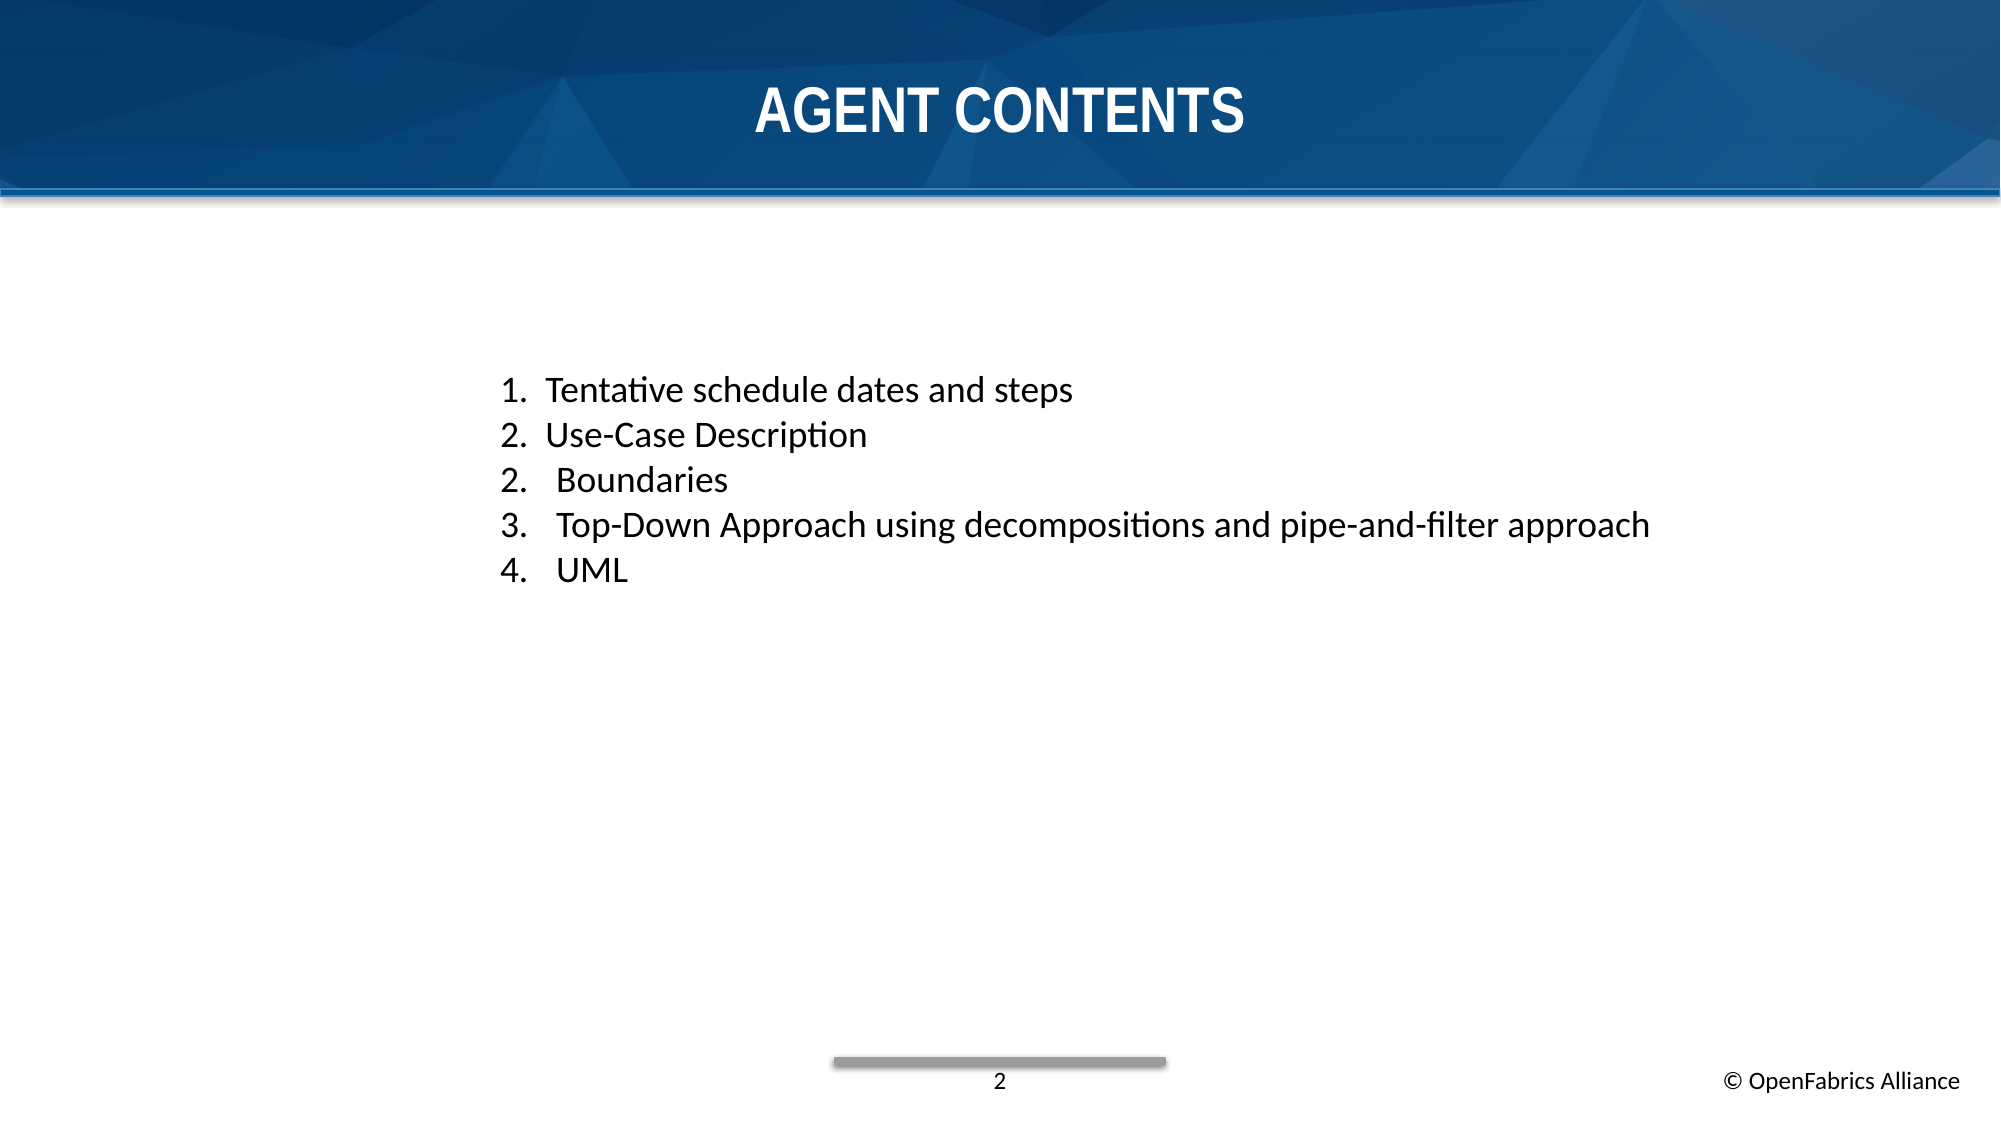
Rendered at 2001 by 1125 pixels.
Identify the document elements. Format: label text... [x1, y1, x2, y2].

slide_number 2 [774, 1050, 1225, 1110]
title Agent Contents [99, 72, 1900, 142]
footer © OpenFabrics Alliance [1300, 1050, 1976, 1110]
picture [0, 0, 2000, 188]
text_box 1. Tentative schedule dates and steps 2. Use-Case Description Boundaries Top-Down Approach using decompositions and pipe-and-filter approach UML [485, 357, 1667, 597]
